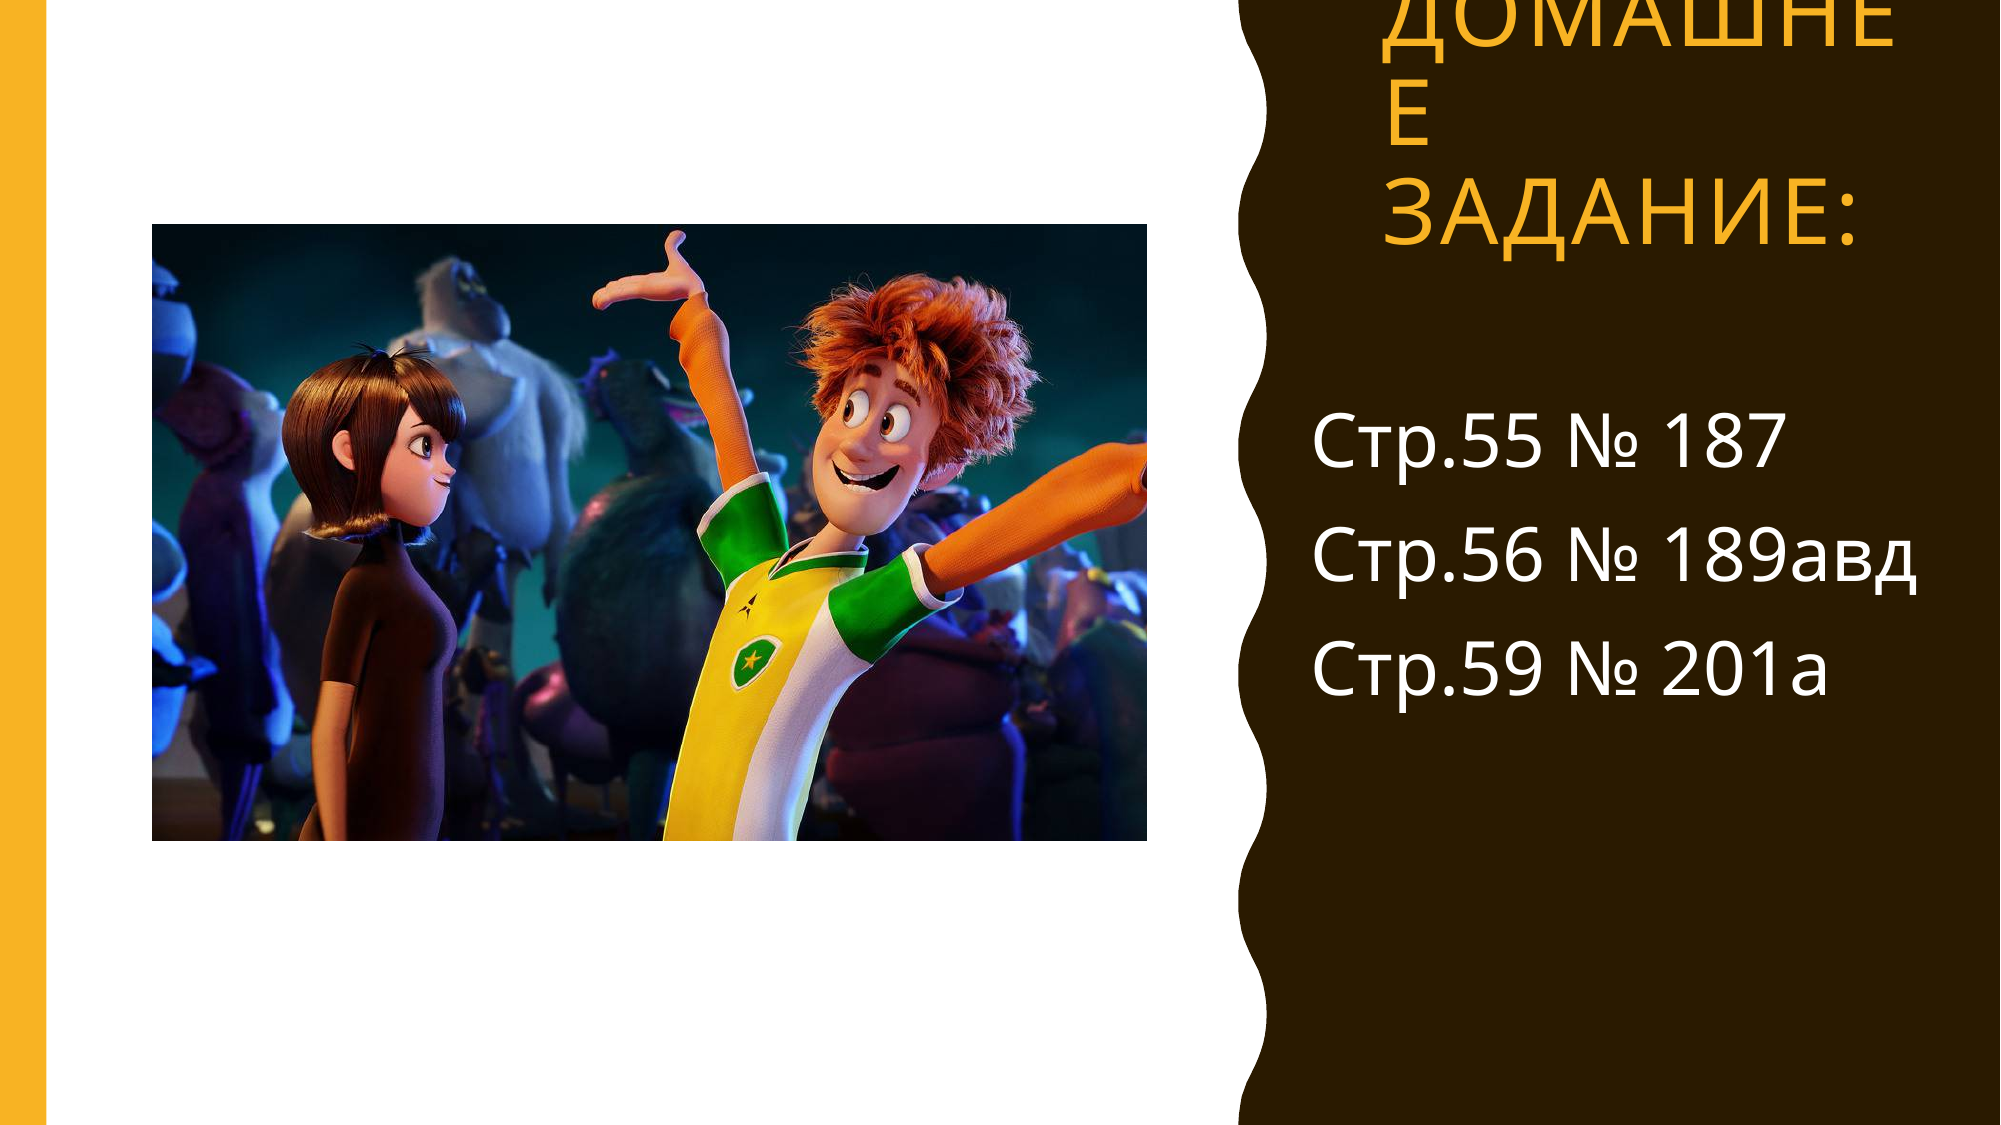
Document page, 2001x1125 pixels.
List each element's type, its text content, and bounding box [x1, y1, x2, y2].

text_box [47, 0, 1266, 1125]
text_box [1238, 0, 2000, 1125]
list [152, 224, 1147, 841]
title Домашнее задание: [1368, 75, 1947, 272]
text_box Стр.55 № 187 Стр.56 № 189авд Стр.59 № 201а [1295, 376, 1972, 957]
text_box [0, 0, 47, 1125]
